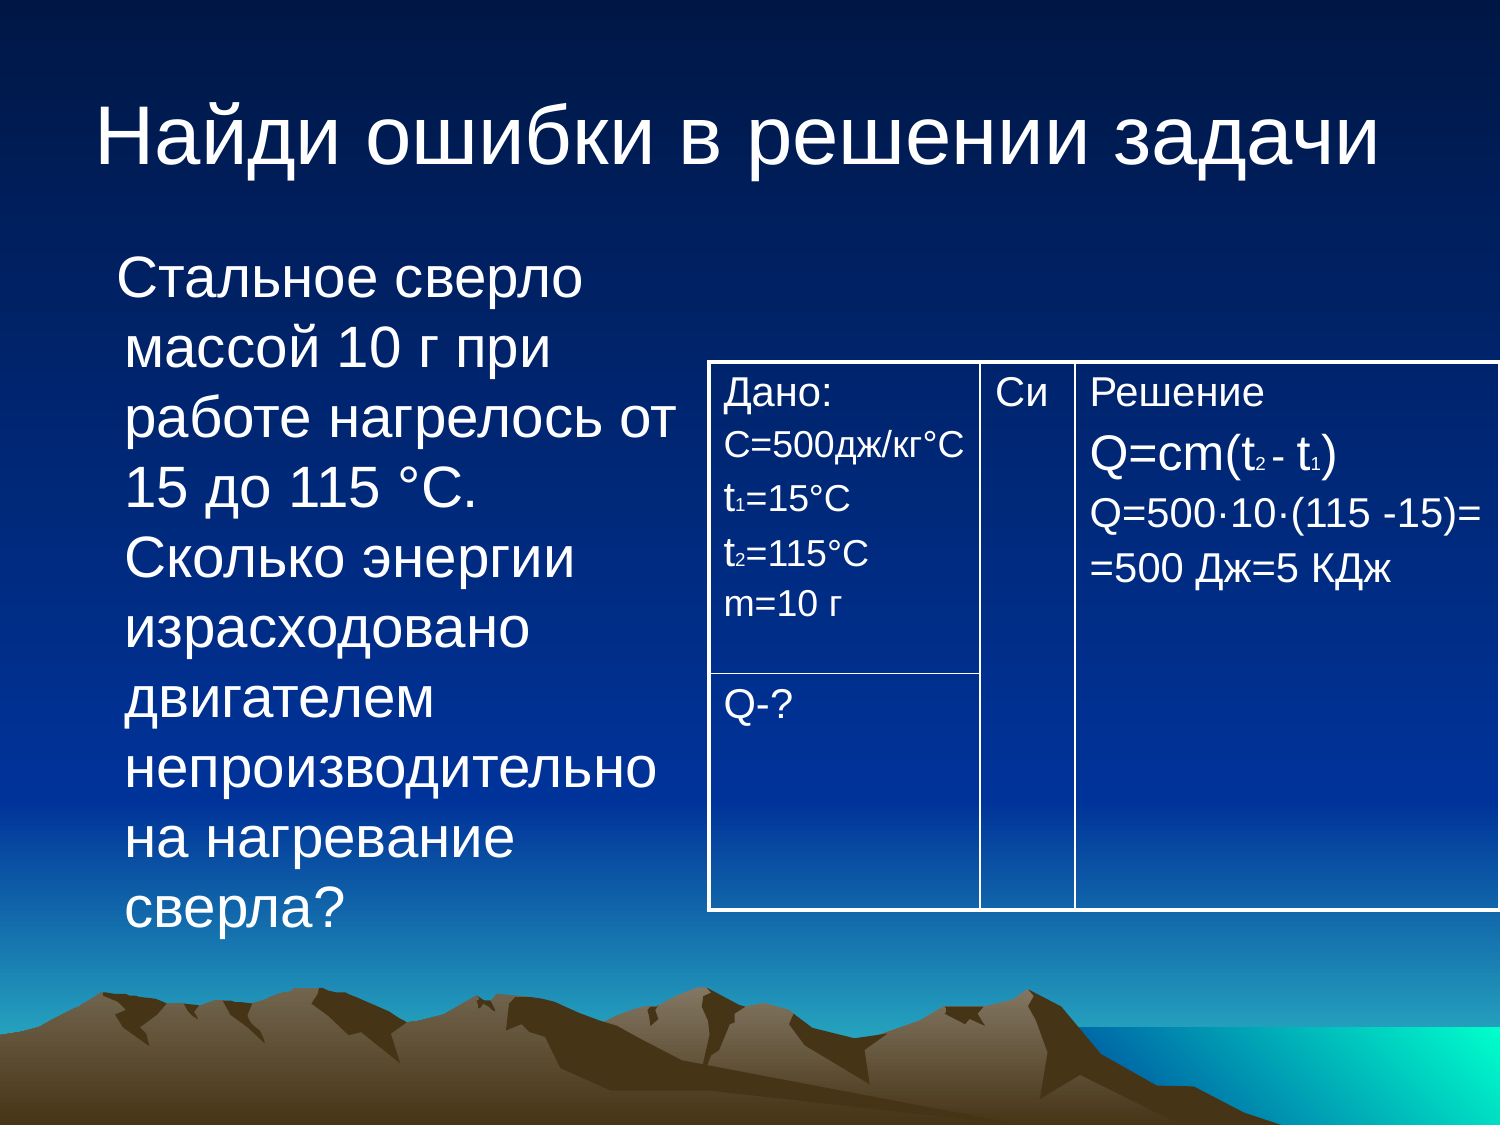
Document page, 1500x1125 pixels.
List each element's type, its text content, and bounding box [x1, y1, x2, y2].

table_header Дано: С=500дж/кг°С t1=15°C t2=115°C m=10 г [711, 364, 979, 673]
table_header Решение Q=cm(t2 - t1) Q=500·10·(115 -15)= =500 Дж=5 КДж [1076, 364, 1498, 908]
list Стальное сверло массой 10 г при работе нагрелось от 15 до 115 °С. Сколько энергии израсходовано двигателем непроизводительно на нагревание сверла? [52, 231, 716, 976]
table_header Си [981, 364, 1074, 908]
table_cell Q-? [711, 674, 979, 908]
title Найди ошибки в решении задачи [74, 37, 1426, 226]
